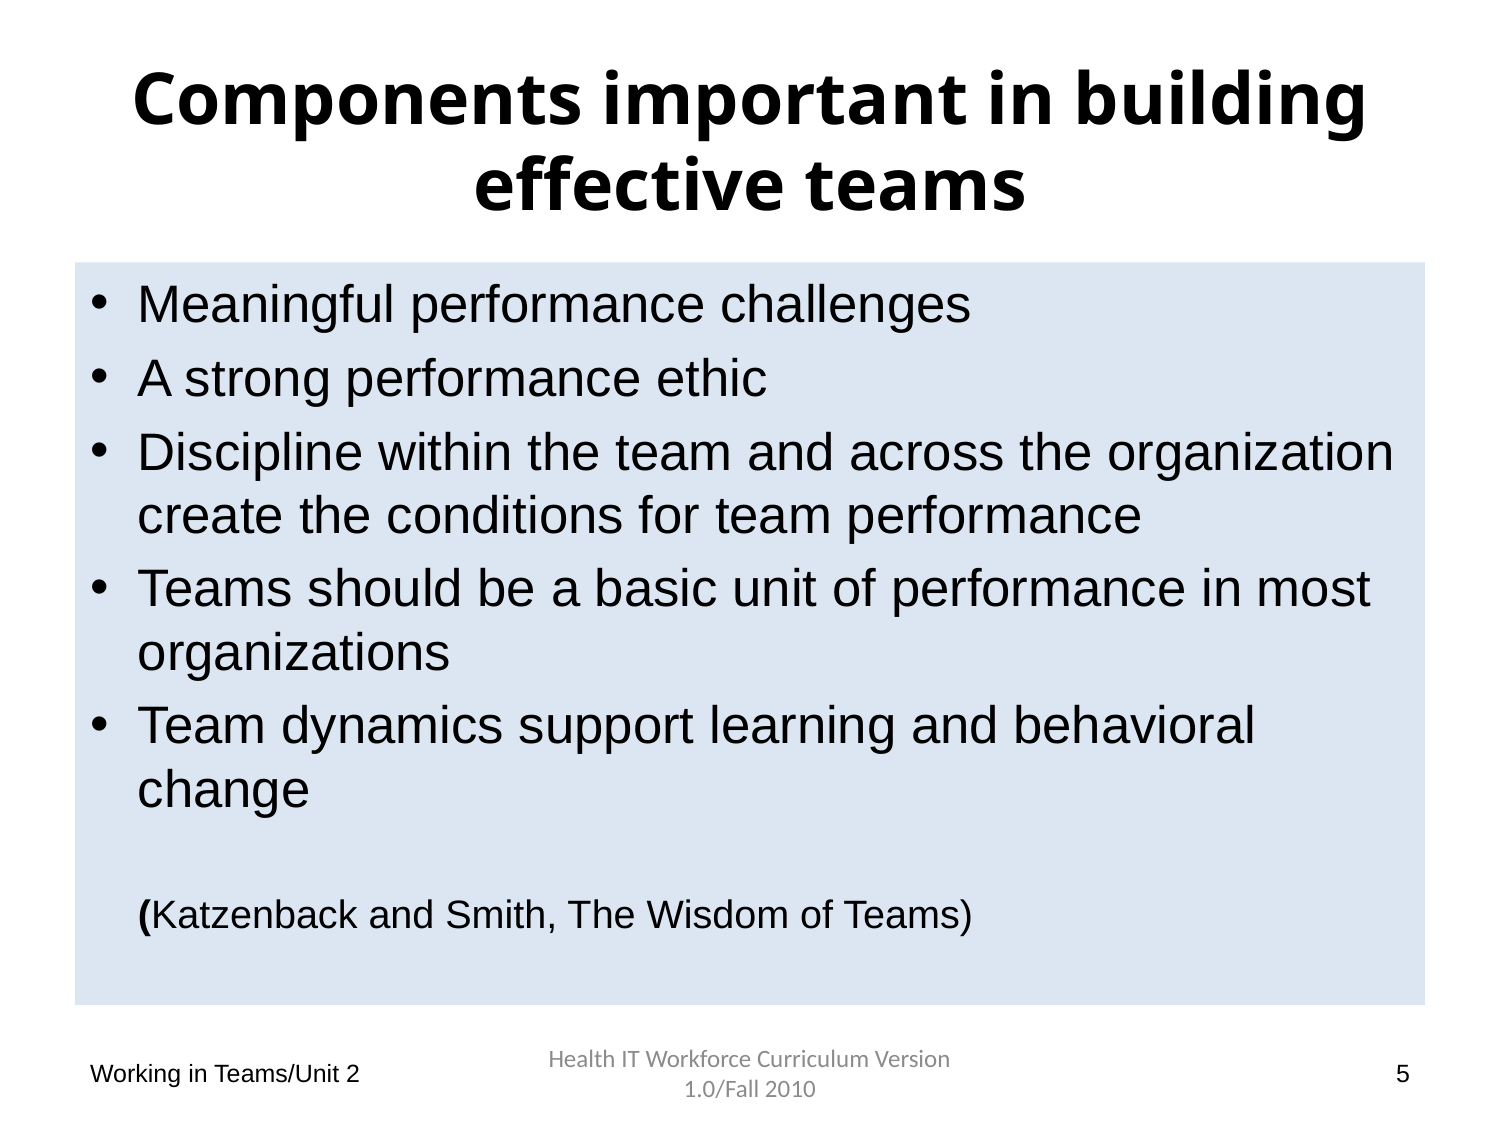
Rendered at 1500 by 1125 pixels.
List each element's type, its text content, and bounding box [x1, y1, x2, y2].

footer Health IT Workforce Curriculum Version 1.0/Fall 2010 [512, 1042, 988, 1103]
slide_number 5 [1074, 1042, 1425, 1103]
slide_number Working in Teams/Unit 2 [75, 1042, 425, 1103]
list Meaningful performance challenges A strong performance ethic Discipline within the team and across the organization create the conditions for team performance Teams should be a basic unit of performance in most organizations Team dynamics support learning and behavioral change (Katzenback and Smith, The Wisdom of Teams) [74, 262, 1426, 1006]
title Components important in building effective teams [74, 44, 1426, 233]
